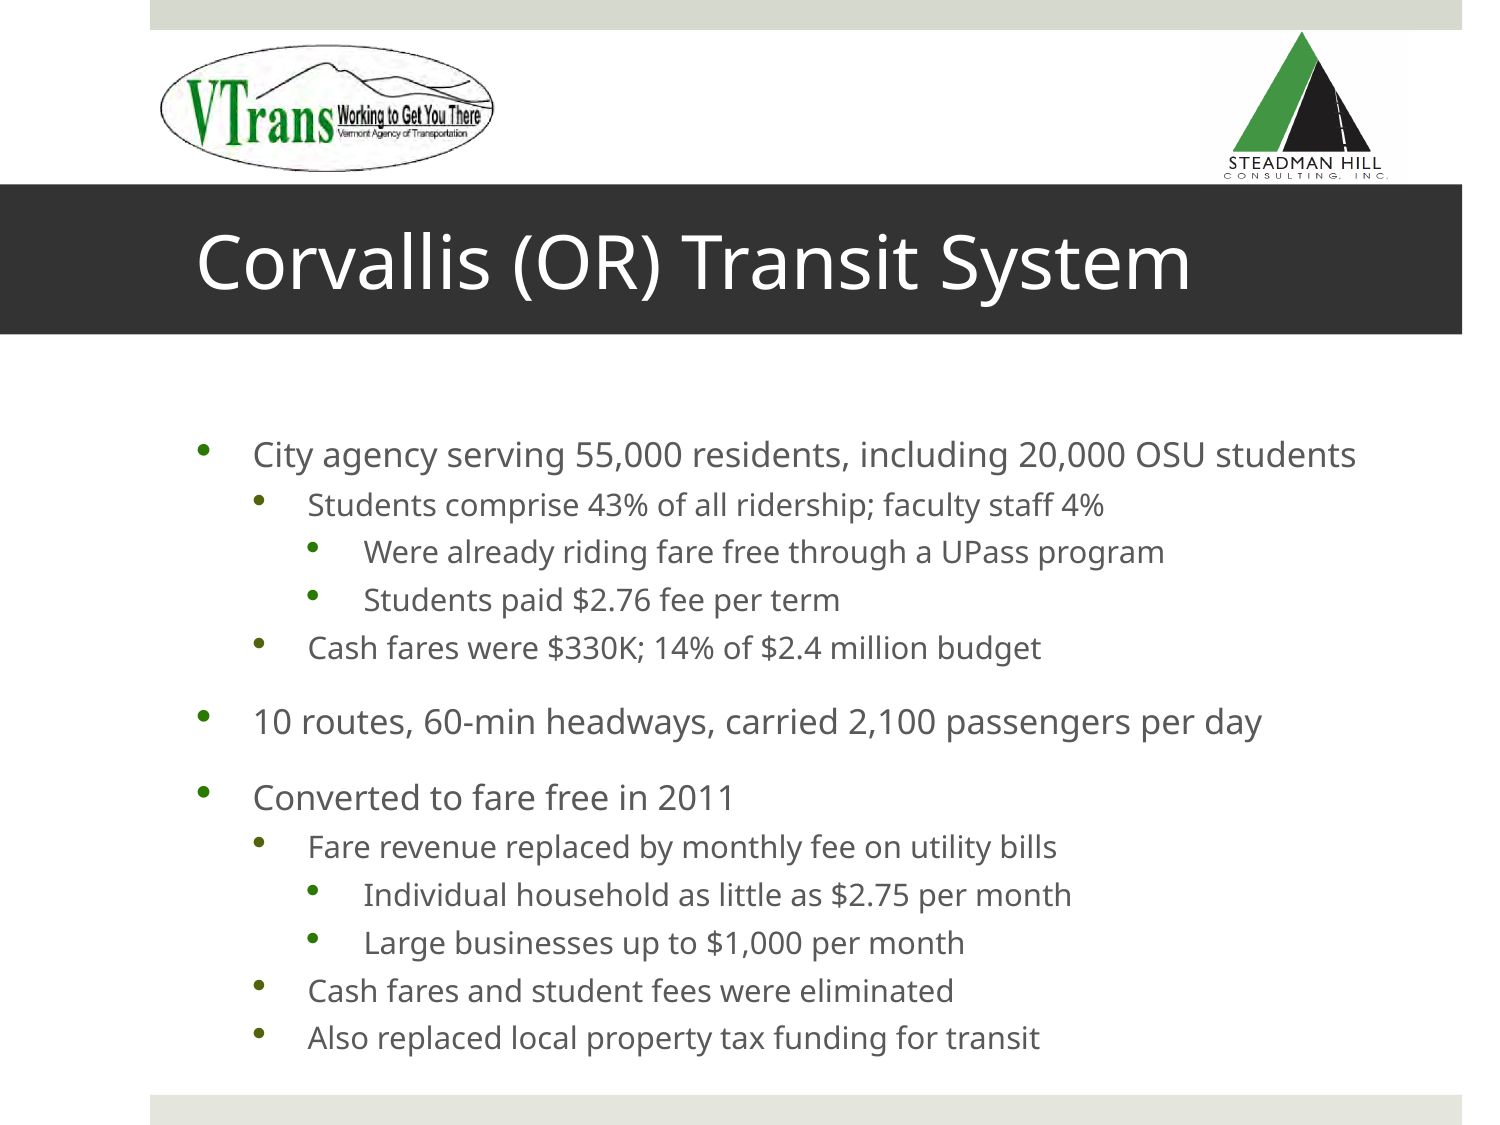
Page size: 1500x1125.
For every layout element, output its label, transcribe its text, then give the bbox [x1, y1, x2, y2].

picture [150, 31, 505, 180]
title Corvallis (OR) Transit System [0, 184, 1463, 335]
picture [1200, 31, 1409, 184]
list City agency serving 55,000 residents, including 20,000 OSU students Students comprise 43% of all ridership; faculty staff 4% Were already riding fare free through a UPass program Students paid $2.76 fee per term Cash fares were $330K; 14% of $2.4 million budget 10 routes, 60-min headways, carried 2,100 passengers per day Converted to fare free in 2011 Fare revenue replaced by monthly fee on utility bills Individual household as little as $2.75 per month Large businesses up to $1,000 per month Cash fares and student fees were eliminated Also replaced local property tax funding for transit [182, 425, 1432, 1067]
